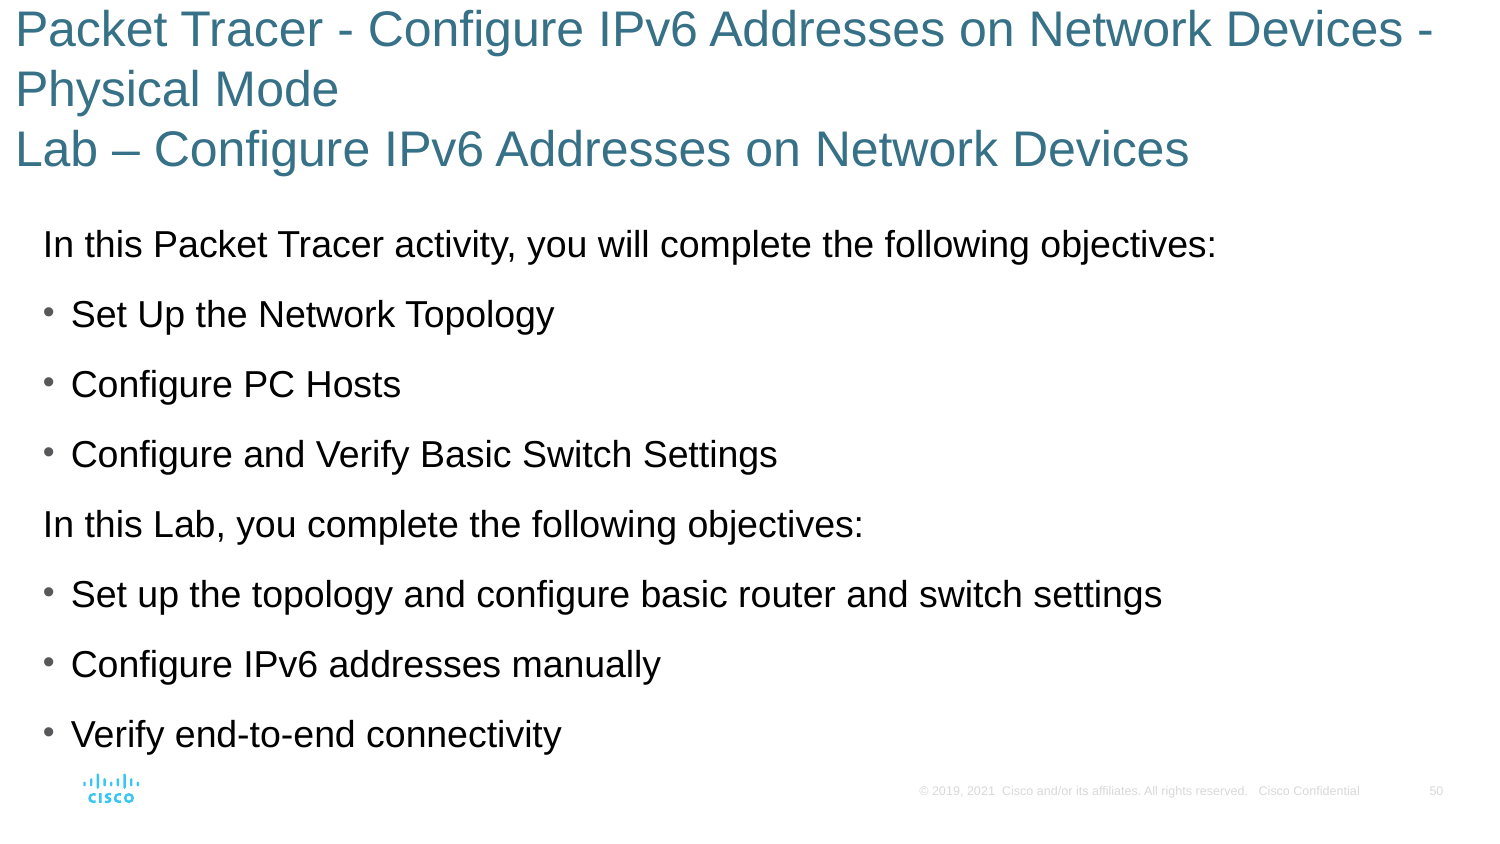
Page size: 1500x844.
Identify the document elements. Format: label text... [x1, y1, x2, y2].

title Module Practice and Quiz Packet Tracer - Configure IPv6 Addresses on Network Devices - Physical Mode Lab – Configure IPv6 Addresses on Network Devices [0, 0, 1500, 133]
list In this Packet Tracer activity, you will complete the following objectives: Set Up the Network Topology Configure PC Hosts Configure and Verify Basic Switch Settings In this Lab, you complete the following objectives: Set up the topology and configure basic router and switch settings Configure IPv6 addresses manually Verify end-to-end connectivity [27, 212, 1447, 790]
